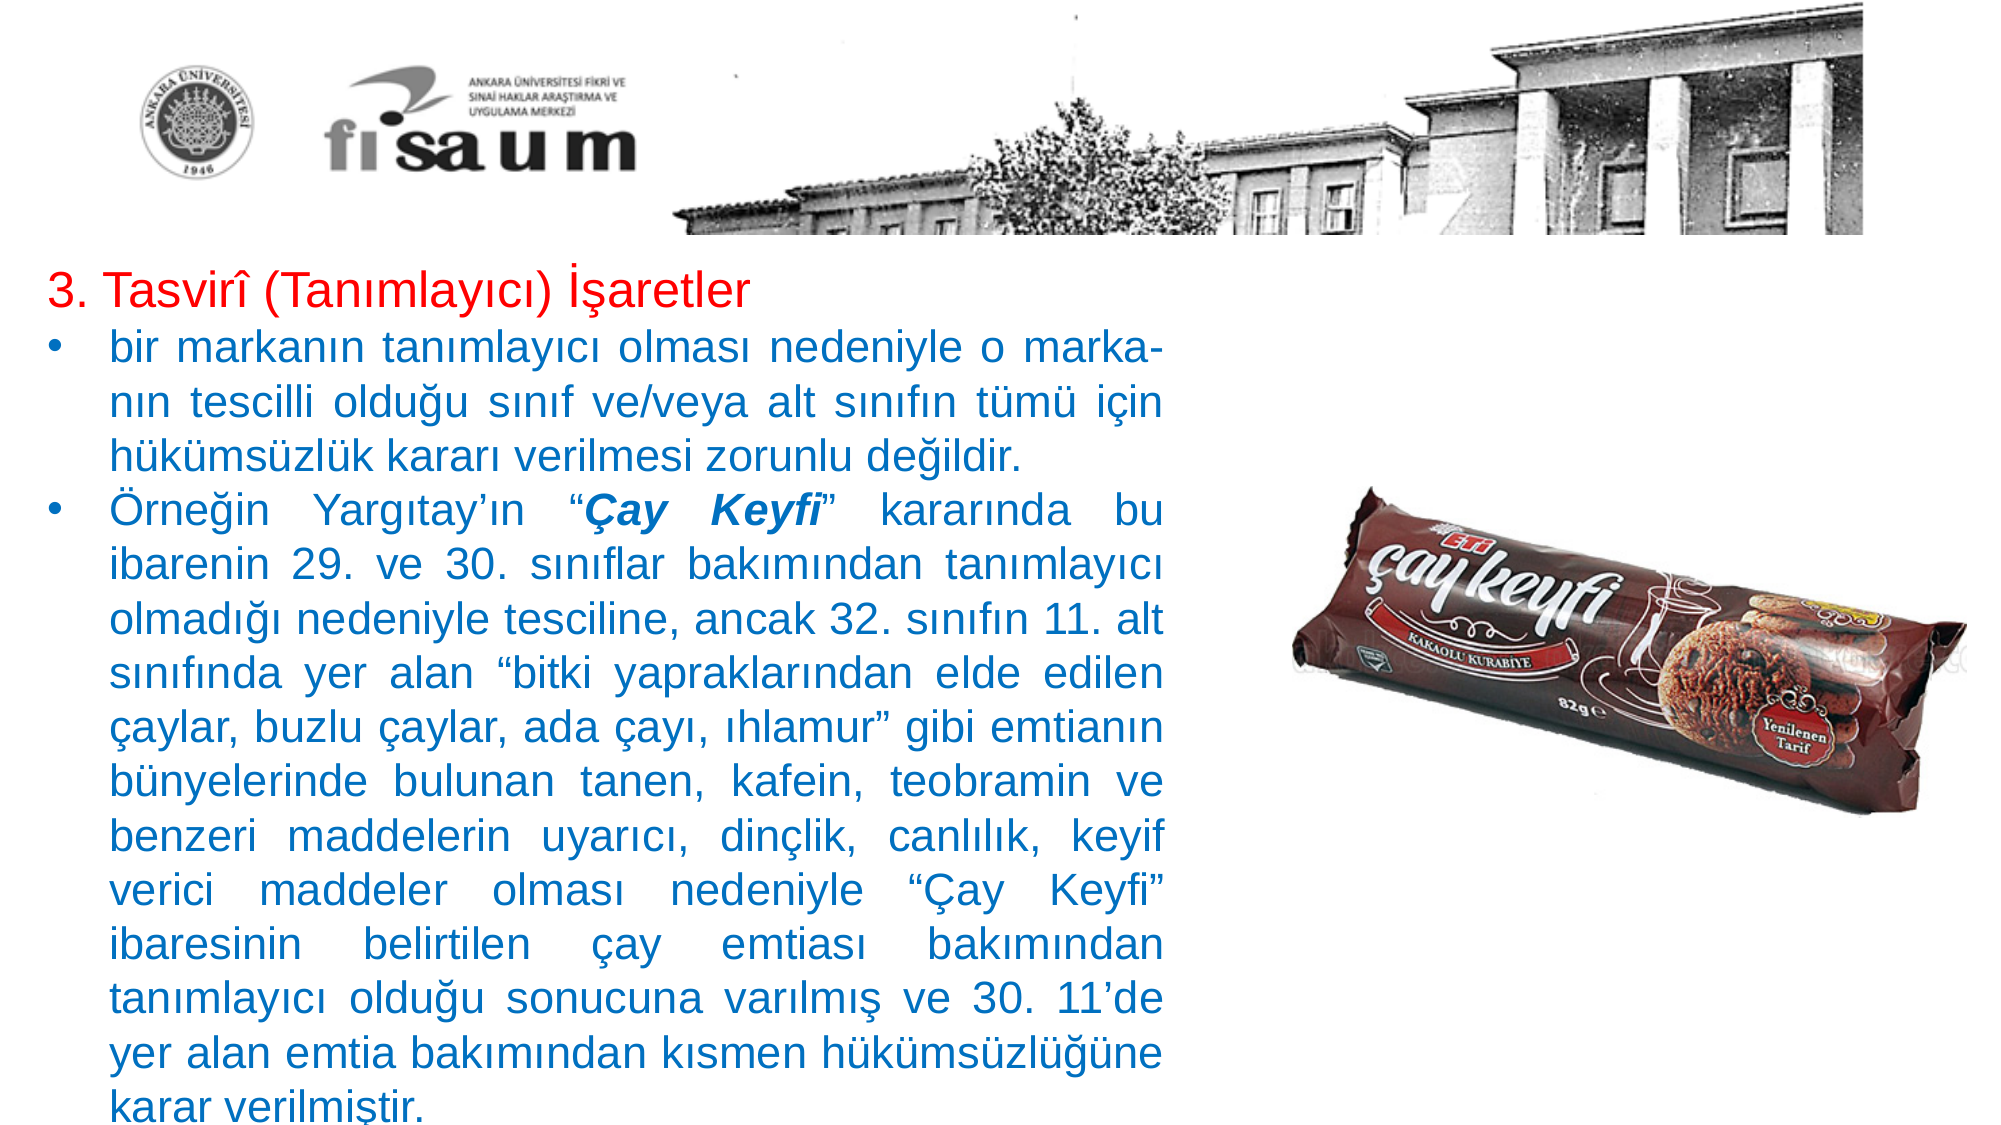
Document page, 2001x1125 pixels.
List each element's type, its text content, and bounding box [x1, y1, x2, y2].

picture [1292, 486, 1967, 818]
subtitle 3. Tasvirî (Tanımlayıcı) İşaretler bir markanın tanımlayıcı olması nedeniyle o marka-nın tescilli olduğu sınıf ve/veya alt sınıfın tümü için hükümsüzlük kararı verilmesi zorunlu değildir. Örneğin Yargıtay’ın “Çay Keyfi” kararında bu ibarenin 29. ve 30. sınıflar bakımından tanımlayıcı olmadığı nedeniyle tesciline, ancak 32. sınıfın 11. alt sınıfında yer alan “bitki yapraklarından elde edilen çaylar, buzlu çaylar, ada çayı, ıhlamur” gibi emtianın bünyelerinde bulunan tanen, kafein, teobramin ve benzeri maddelerin uyarıcı, dinçlik, canlılık, keyif verici maddeler olması nedeniyle “Çay Keyfi” ibaresinin belirtilen çay emtiası bakımından tanımlayıcı olduğu sonucuna varılmış ve 30. 11’de yer alan emtia bakımından kısmen hükümsüzlüğüne karar verilmiştir. [32, 249, 1181, 1125]
picture [108, 0, 1883, 235]
